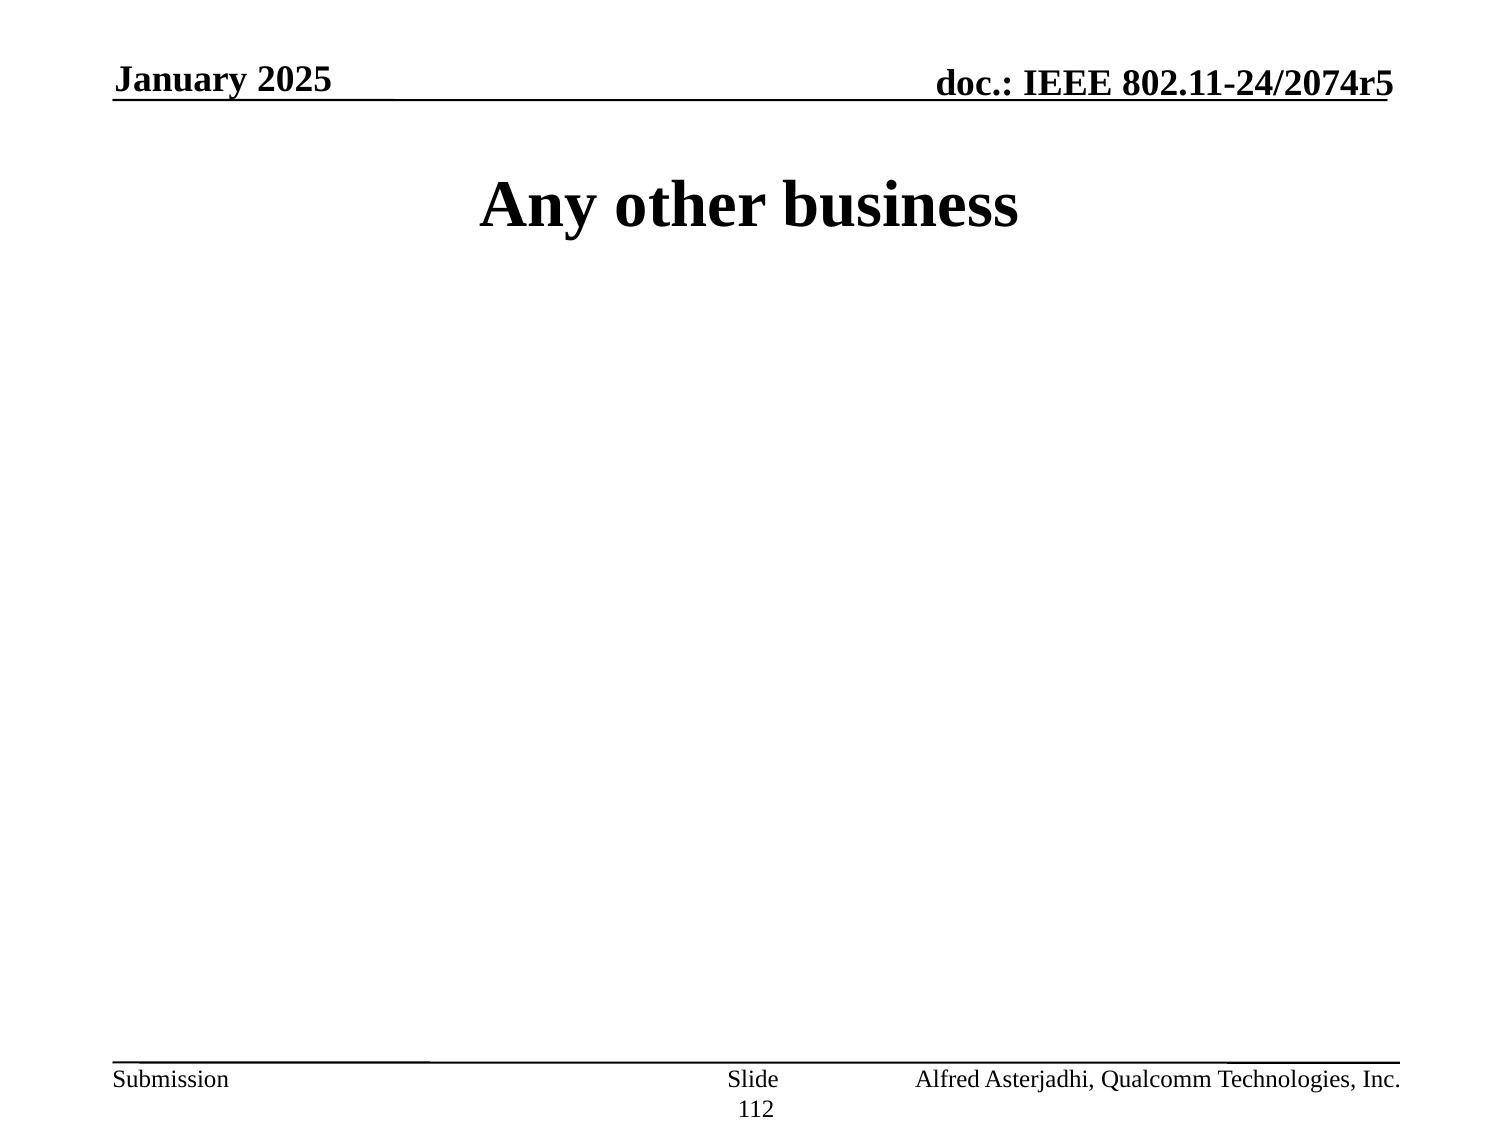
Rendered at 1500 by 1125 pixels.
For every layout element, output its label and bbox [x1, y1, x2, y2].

slide_number [114, 54, 423, 100]
slide_number [712, 1061, 800, 1123]
title [112, 112, 1388, 288]
footer [878, 1061, 1402, 1093]
